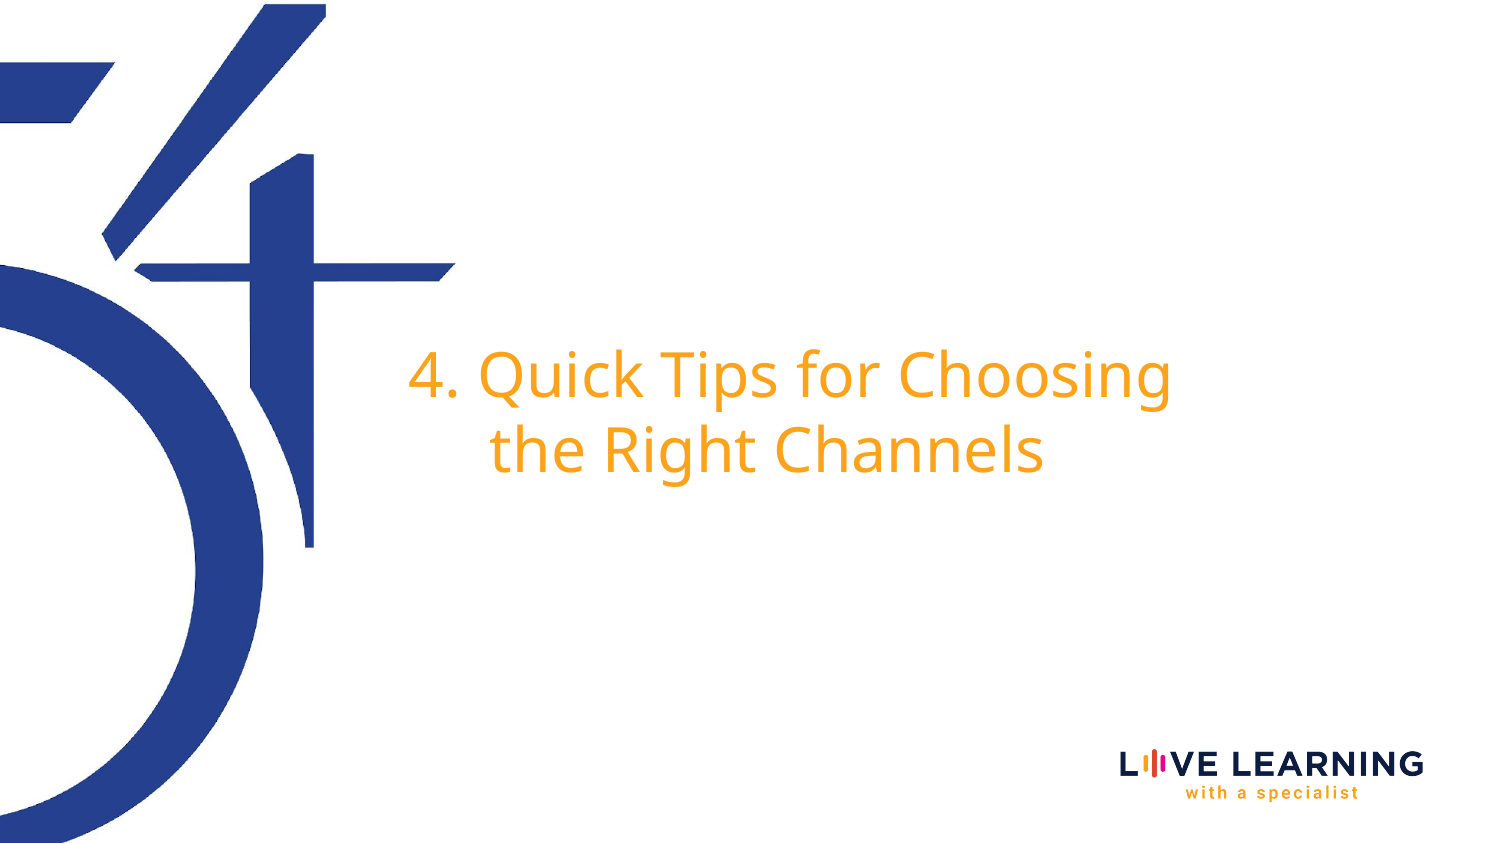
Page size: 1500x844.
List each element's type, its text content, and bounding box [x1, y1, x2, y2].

text_box 4. Quick Tips for Choosing the Right Channels [397, 329, 1358, 444]
picture [0, 0, 1500, 843]
